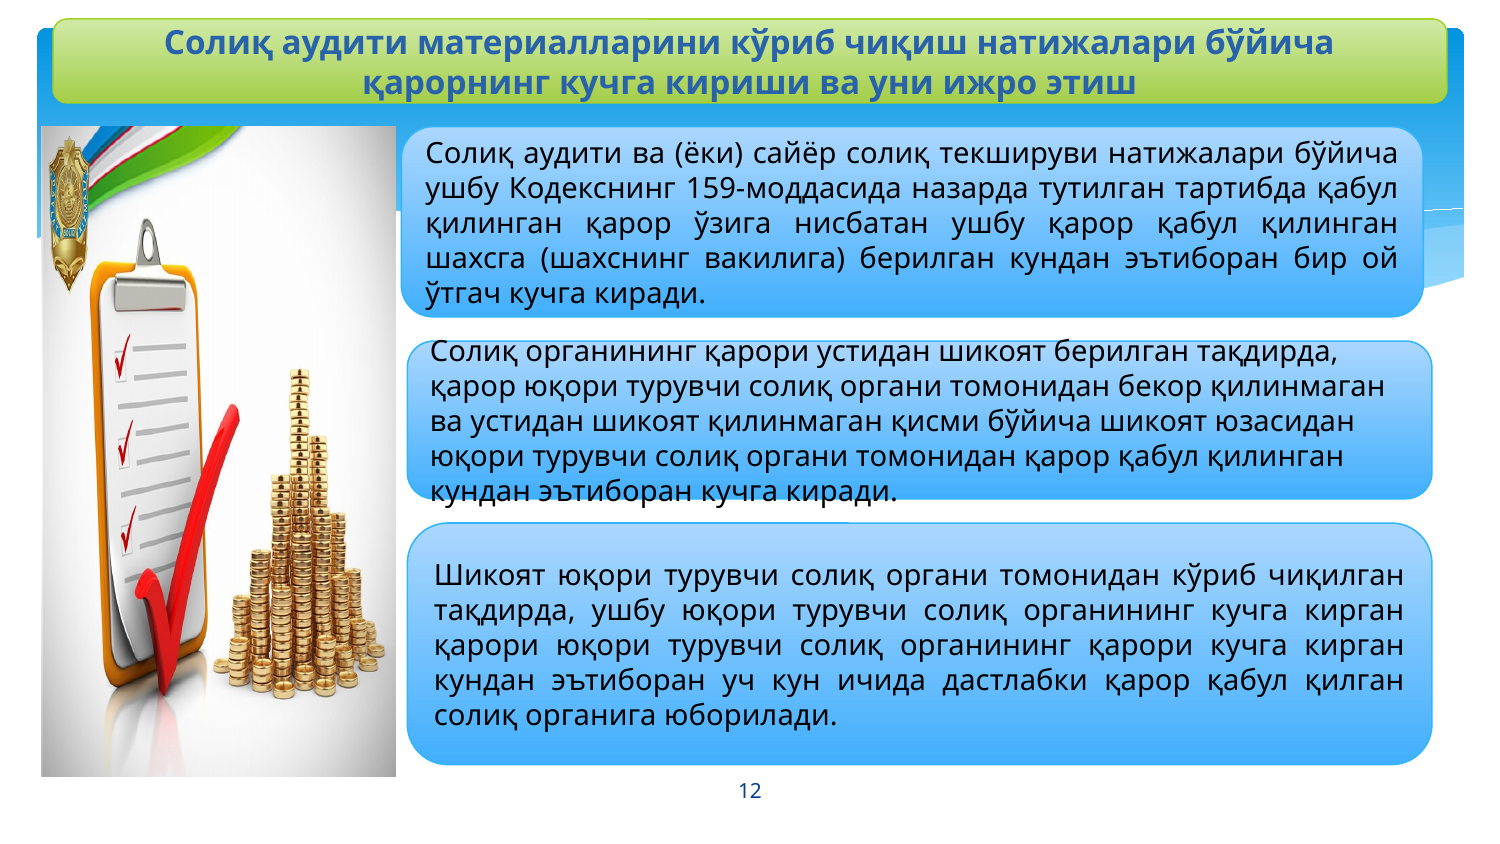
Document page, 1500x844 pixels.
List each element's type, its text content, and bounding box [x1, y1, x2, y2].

text_box Солиқ аудити ва (ёки) сайёр солиқ текшируви натижалари бўйича ушбу Кодекснинг 159-моддасида назарда тутилган тартибда қабул қилинган қарор ўзига нисбатан ушбу қарор қабул қилинган шахсга (шахснинг вакилига) берилган кундан эътиборан бир ой ўтгач кучга киради. [402, 125, 1425, 318]
text_box Солиқ органининг қарори устидан шикоят берилган тақдирда, қарор юқори турувчи солиқ органи томонидан бекор қилинмаган ва устидан шикоят қилинмаган қисми бўйича шикоят юзасидан юқори турувчи солиқ органи томонидан қарор қабул қилинган кундан эътиборан кучга киради. [406, 340, 1433, 500]
text_box Солиқ аудити материалларини кўриб чиқиш натижалари бўйича қарорнинг кучга кириши ва уни ижро этиш [52, 18, 1448, 104]
text_box Шикоят юқори турувчи солиқ органи томонидан кўриб чиқилган тақдирда, ушбу юқори турувчи солиқ органининг кучга кирган қарори юқори турувчи солиқ органининг қарори кучга кирган кундан эътиборан уч кун ичида дастлабки қарор қабул қилган солиқ органига юборилади. [406, 522, 1433, 766]
picture [41, 126, 396, 777]
slide_number 12 [654, 768, 846, 814]
